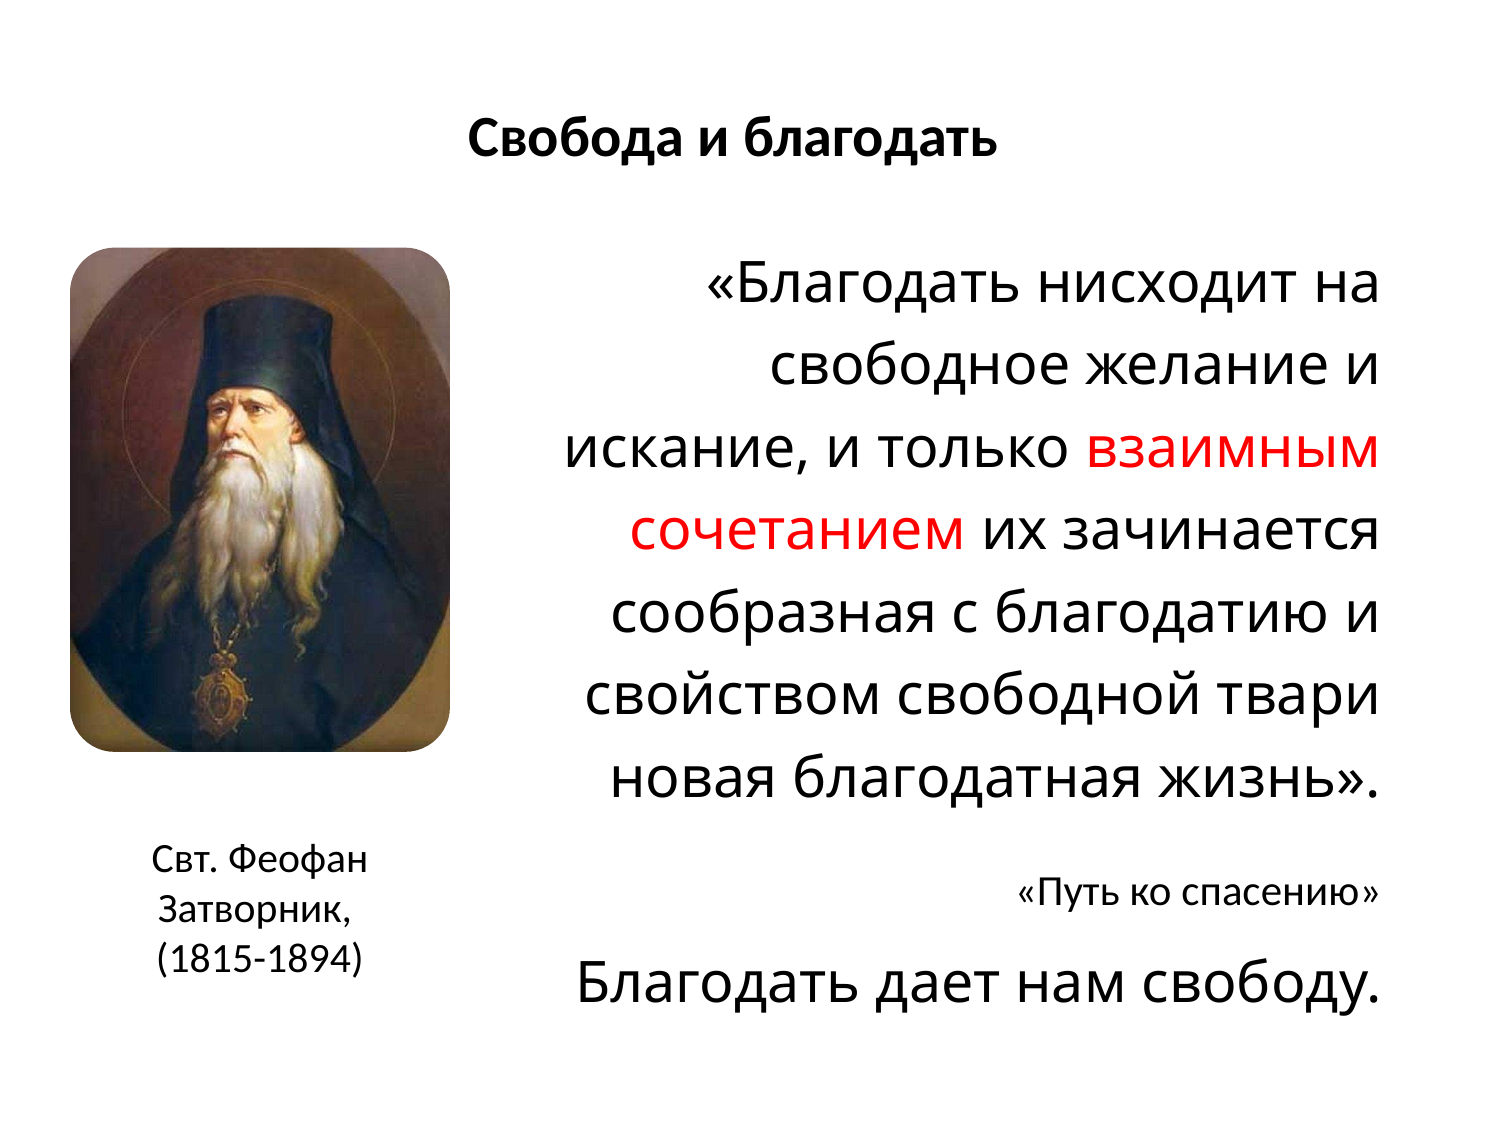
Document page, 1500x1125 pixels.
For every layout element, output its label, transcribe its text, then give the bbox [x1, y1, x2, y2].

text_box Свобода и благодать [70, 90, 1397, 176]
picture [69, 247, 450, 752]
list «Благодать нисходит на свободное желание и искание, и только взаимным сочетанием их зачинается сообразная с благодатию и свойством свободной твари новая благодатная жизнь». «Путь ко спасению» Благодать дает нам свободу. [546, 223, 1397, 1080]
text_box Свт. Феофан Затворник, (1815-1894) [69, 823, 450, 989]
